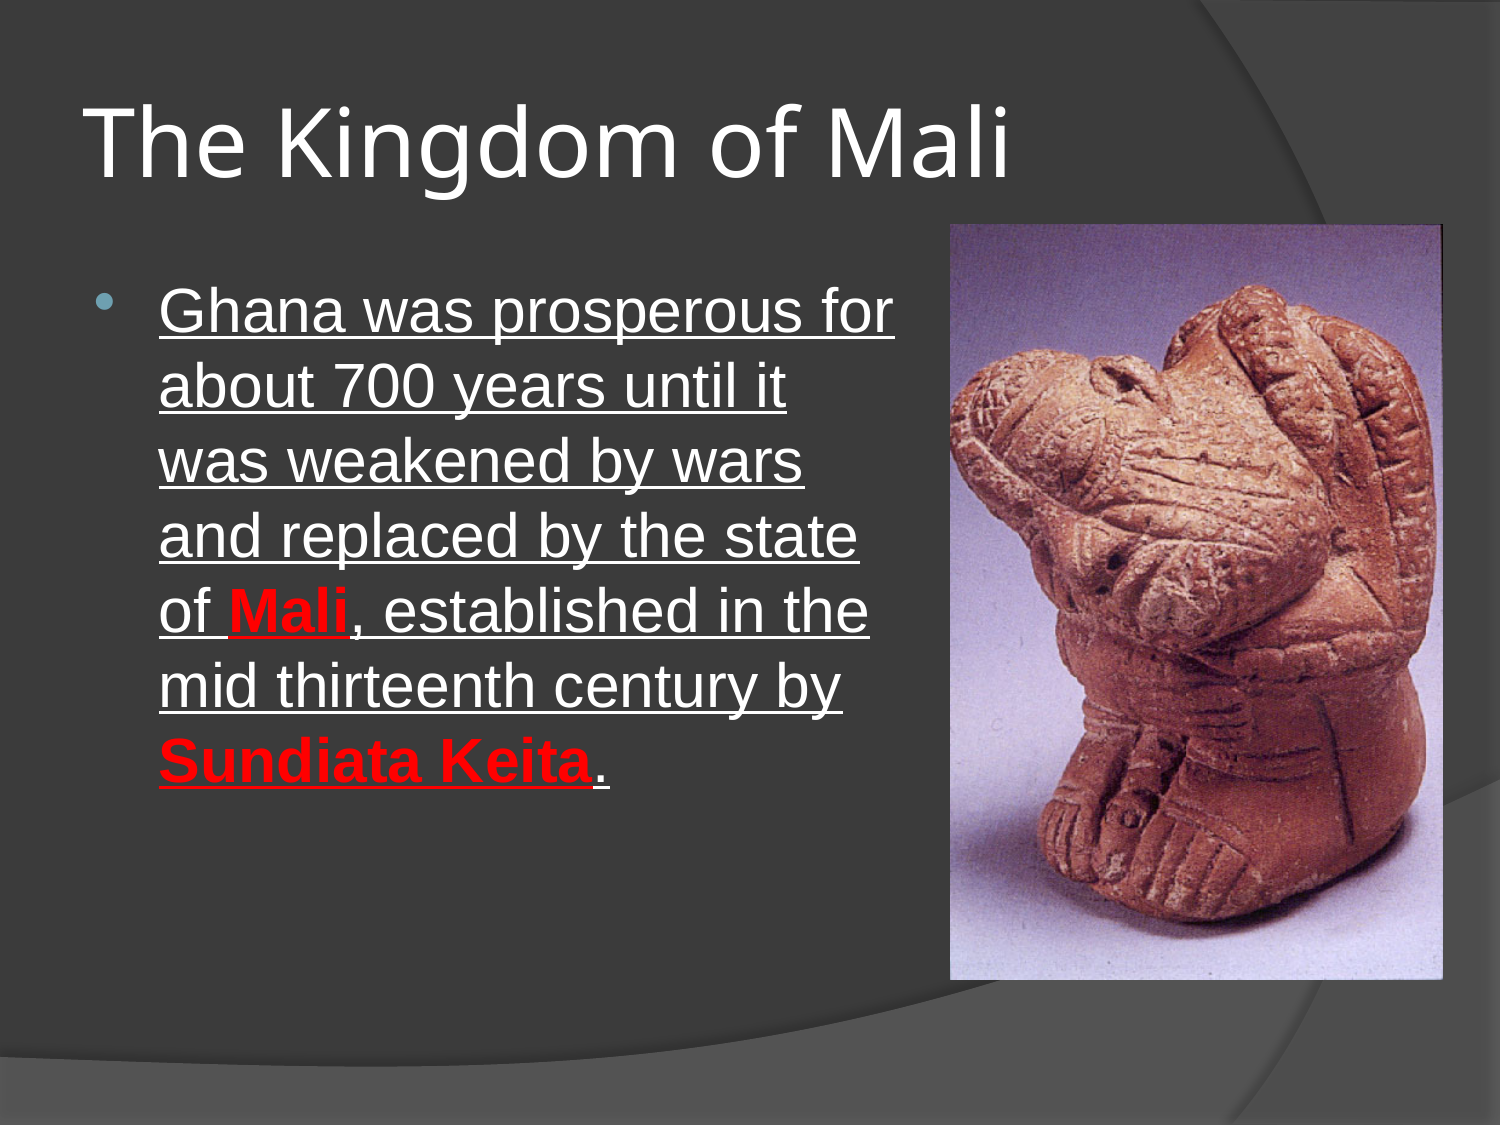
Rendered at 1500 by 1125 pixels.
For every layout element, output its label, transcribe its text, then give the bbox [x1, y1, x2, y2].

picture [949, 224, 1443, 980]
list Ghana was prosperous for about 700 years until it was weakened by wars and replaced by the state of Mali, established in the mid thirteenth century by Sundiata Keita. [74, 262, 926, 1006]
title The Kingdom of Mali [74, 44, 1301, 233]
